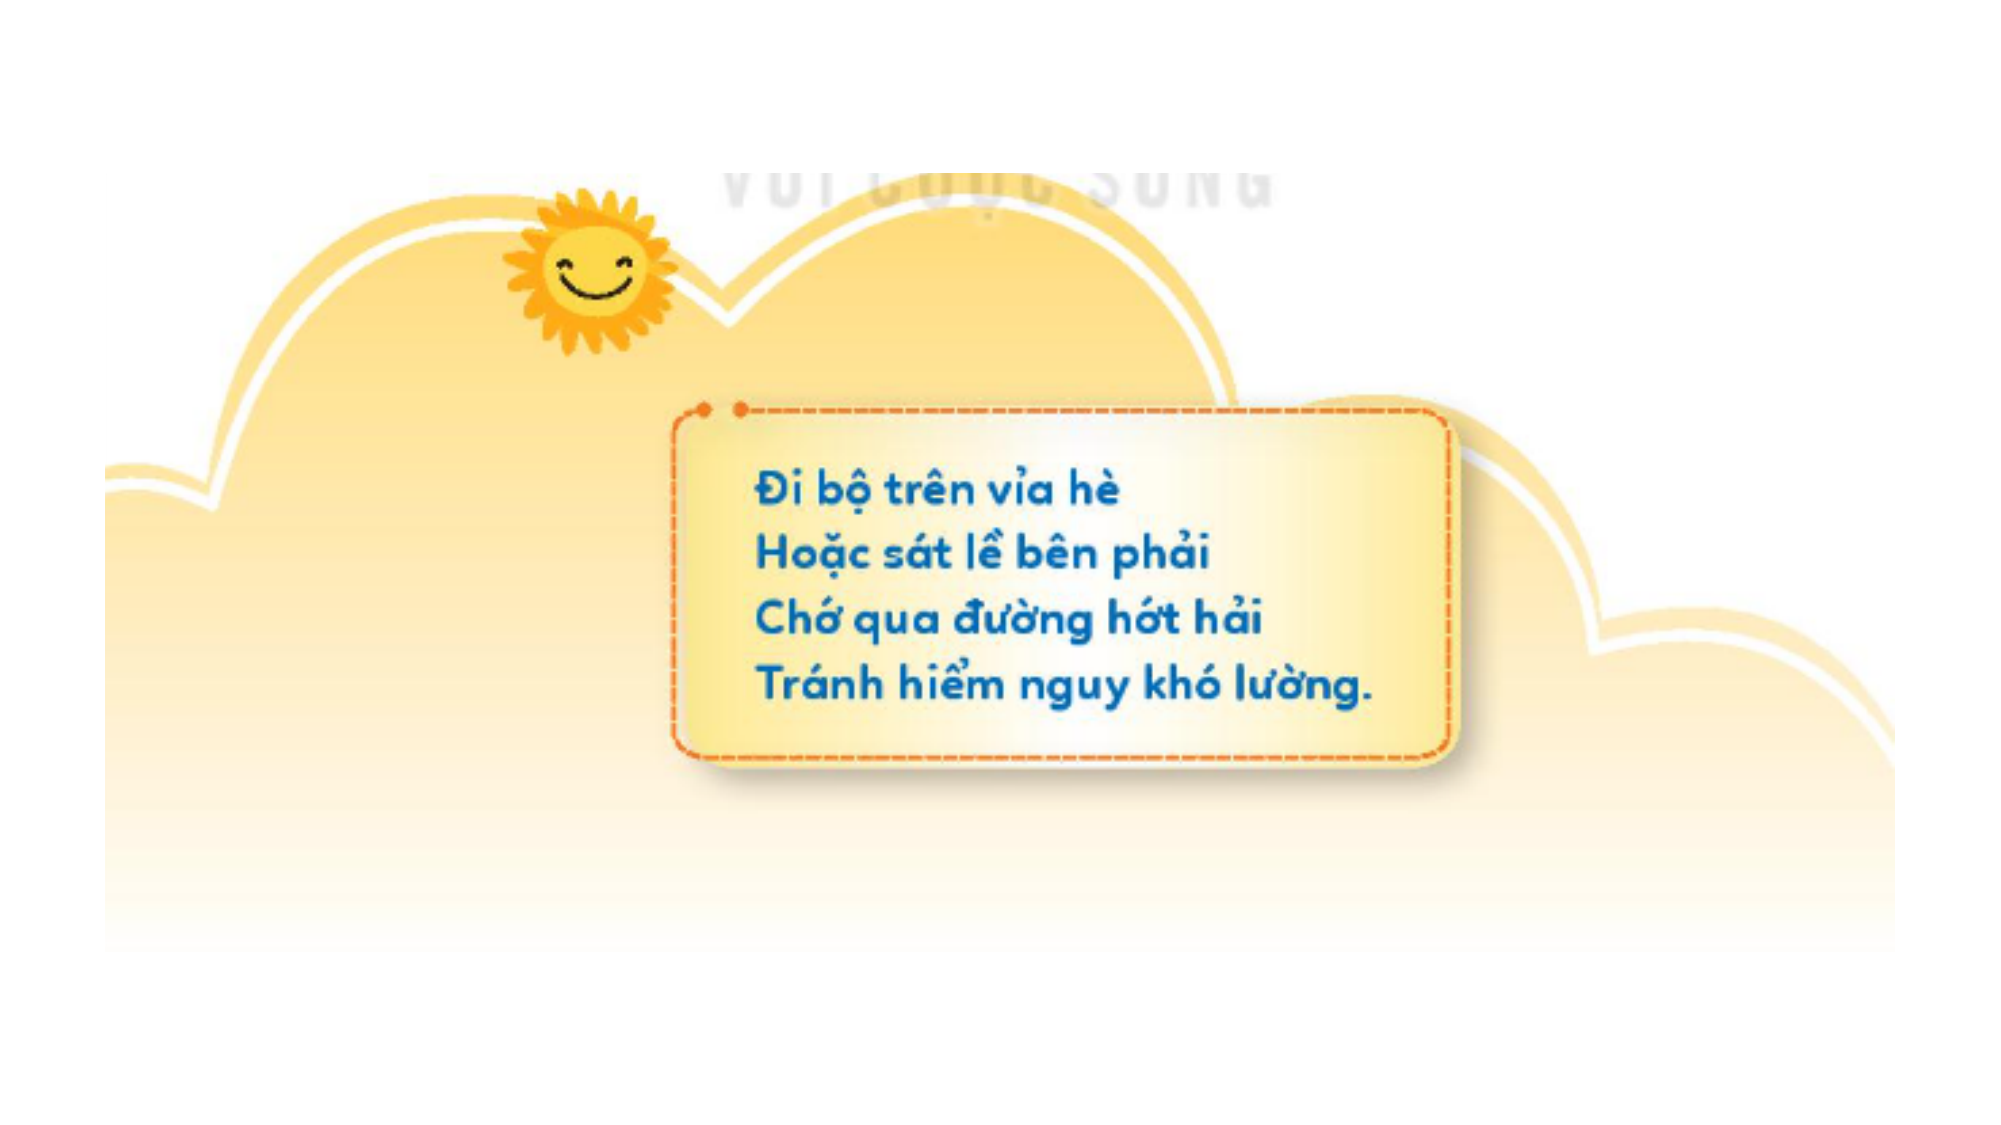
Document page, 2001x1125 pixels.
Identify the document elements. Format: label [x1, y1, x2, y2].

picture [105, 173, 1895, 952]
